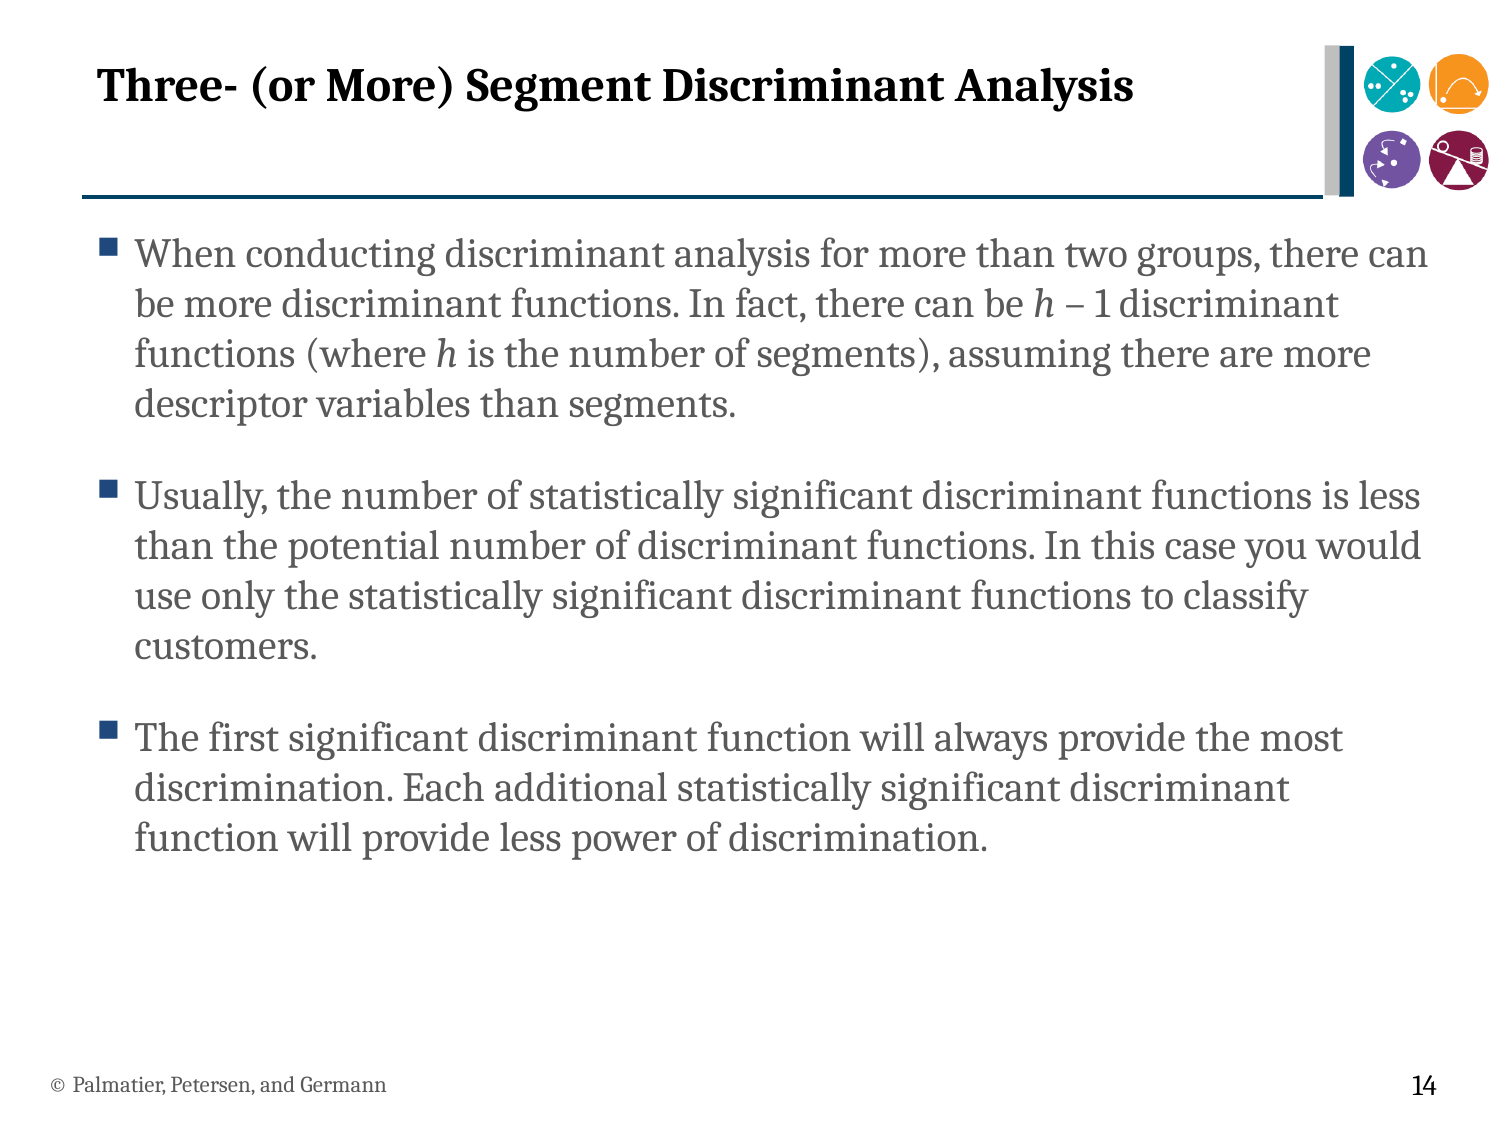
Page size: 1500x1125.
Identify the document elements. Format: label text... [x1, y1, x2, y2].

title Three- (or More) Segment Discriminant Analysis [81, 46, 1322, 179]
picture [1357, 123, 1497, 194]
picture [1357, 45, 1496, 118]
footer © Palmatier, Petersen, and Germann [33, 1053, 1038, 1114]
slide_number 14 [1361, 1053, 1453, 1114]
list When conducting discriminant analysis for more than two groups, there can be more discriminant functions. In fact, there can be h – 1 discriminant functions (where h is the number of segments), assuming there are more descriptor variables than segments. Usually, the number of statistically significant discriminant functions is less than the potential number of discriminant functions. In this case you would use only the statistically significant discriminant functions to classify customers. The first significant discriminant function will always provide the most discrimination. Each additional statistically significant discriminant function will provide less power of discrimination. [81, 218, 1453, 1031]
